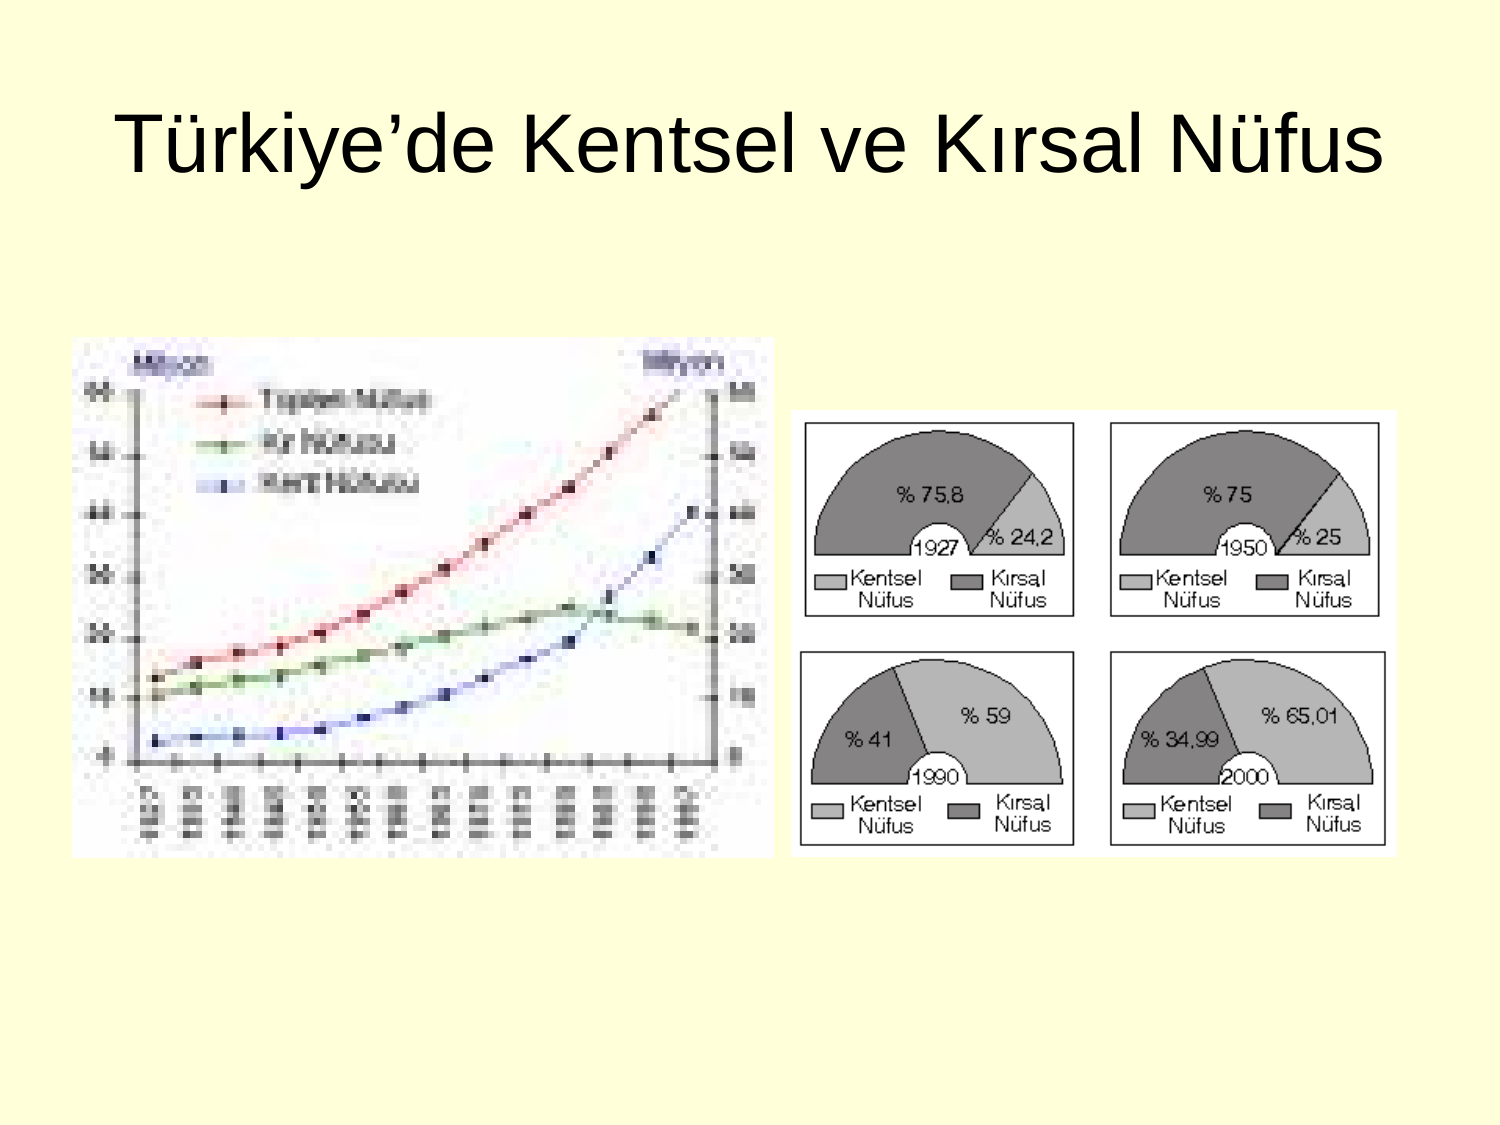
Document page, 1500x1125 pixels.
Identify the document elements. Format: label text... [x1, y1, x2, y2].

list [791, 410, 1397, 857]
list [71, 337, 774, 858]
title Türkiye’de Kentsel ve Kırsal Nüfus [75, 45, 1425, 233]
